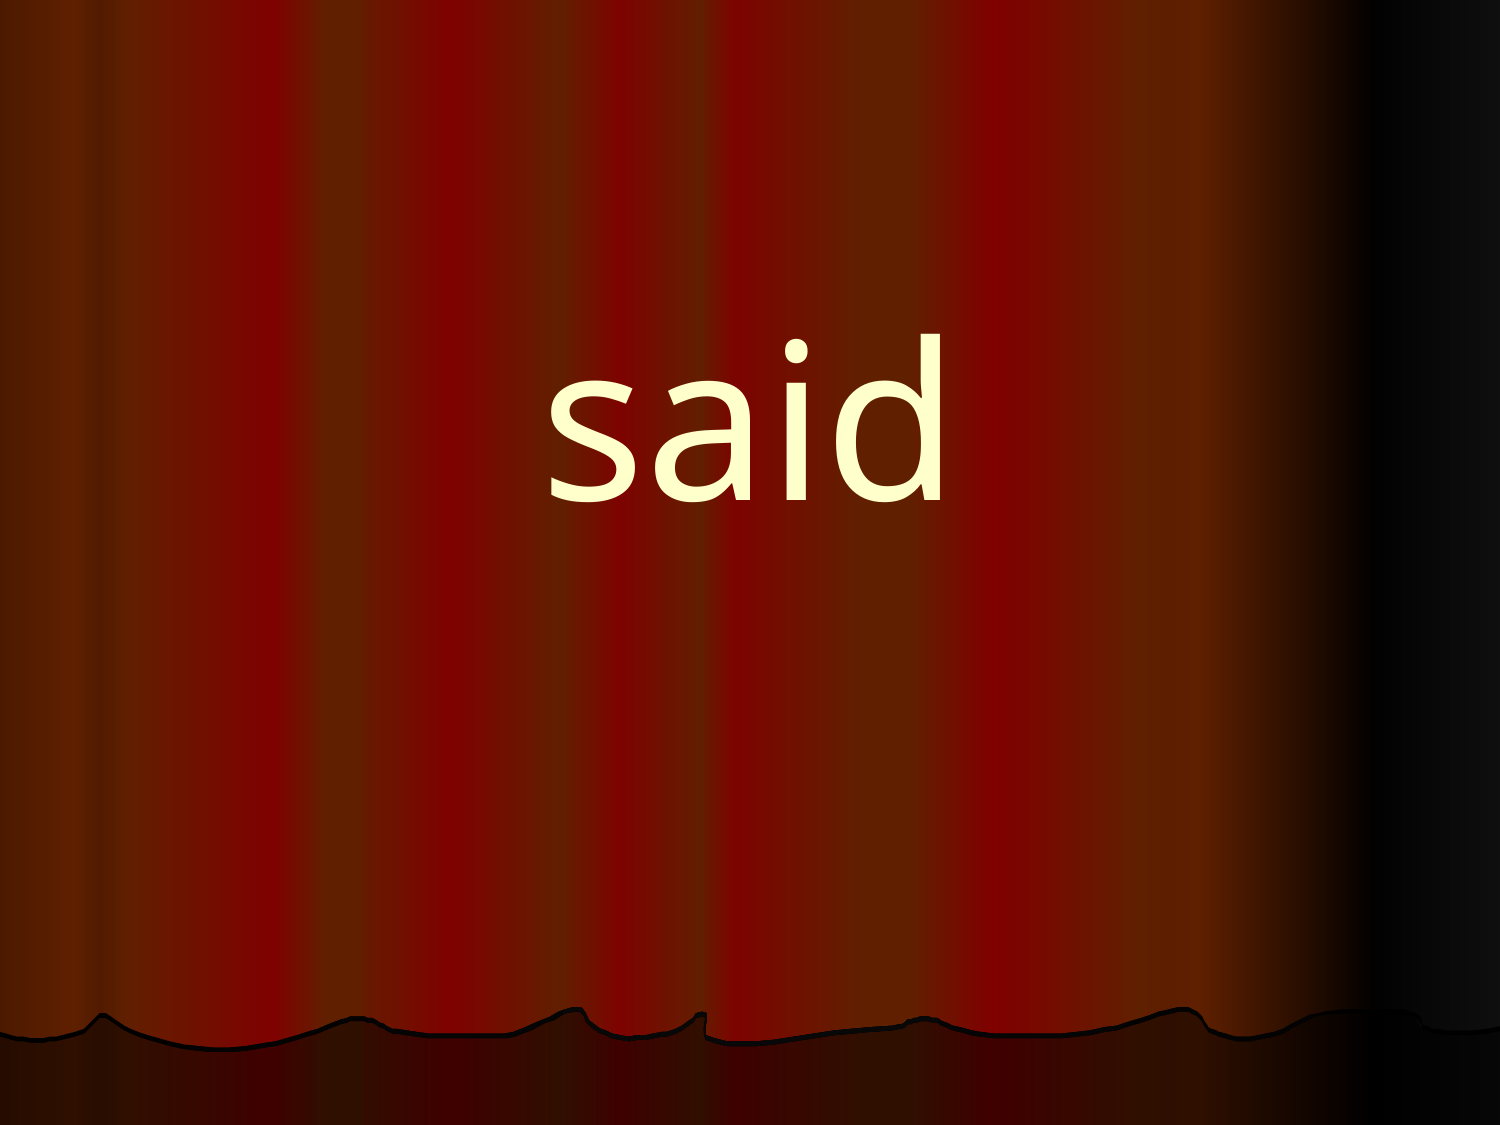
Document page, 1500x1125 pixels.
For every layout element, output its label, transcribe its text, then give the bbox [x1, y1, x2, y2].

title said [112, 262, 1388, 563]
